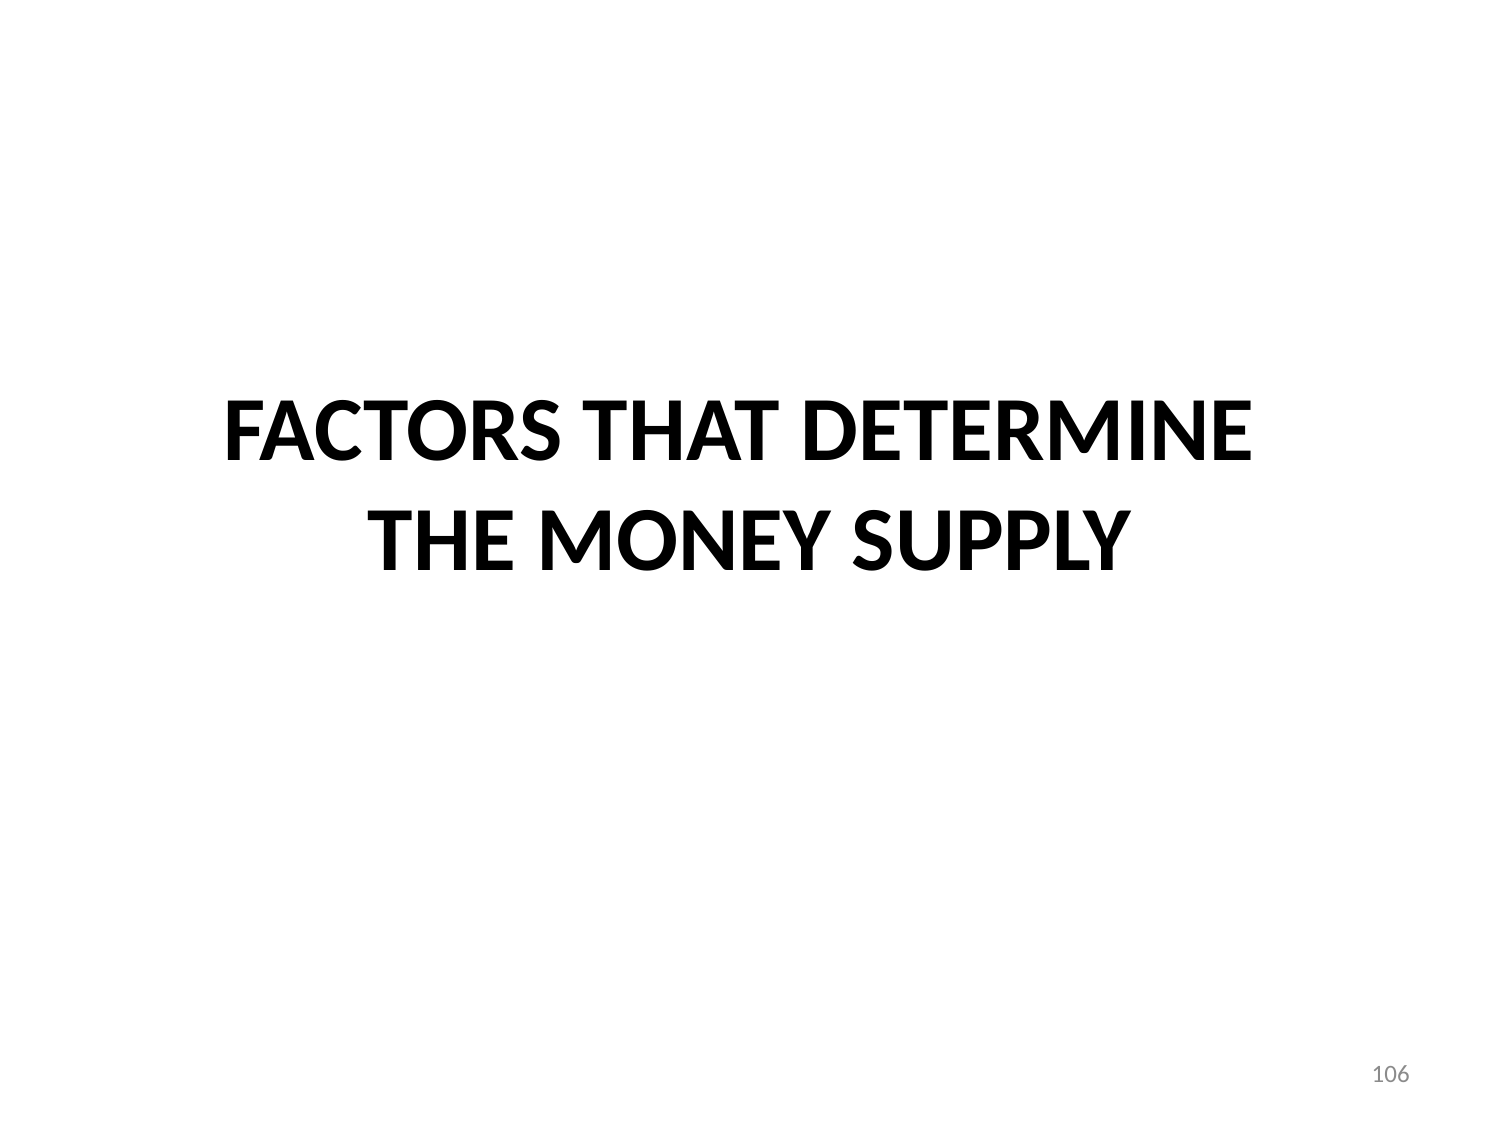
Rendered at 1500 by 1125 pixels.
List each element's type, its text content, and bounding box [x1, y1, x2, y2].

title FACTORS THAT DETERMINE THE MONEY SUPPLY [75, 45, 1425, 1024]
slide_number 106 [1074, 1042, 1425, 1103]
